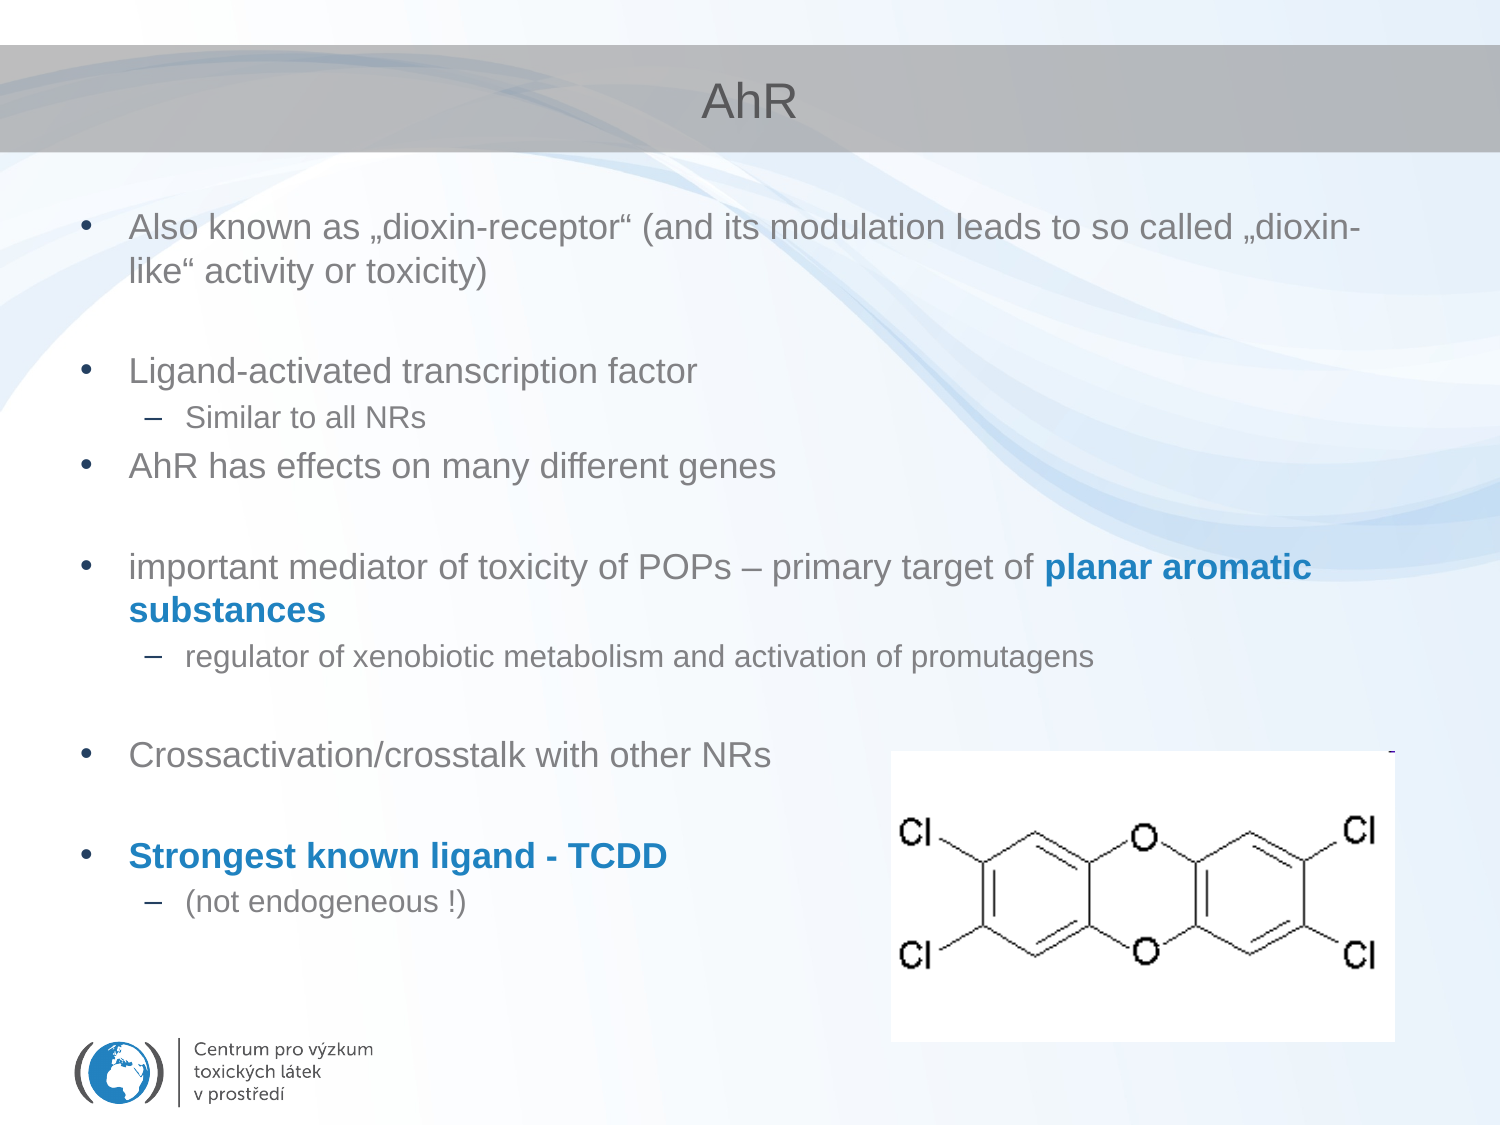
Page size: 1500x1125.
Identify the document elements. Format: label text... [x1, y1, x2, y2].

picture [0, 0, 1500, 45]
list Also known as „dioxin-receptor“ (and its modulation leads to so called „dioxin-like“ activity or toxicity) Ligand-activated transcription factor Similar to all NRs AhR has effects on many different genes important mediator of toxicity of POPs – primary target of planar aromatic substances regulator of xenobiotic metabolism and activation of promutagens Crossactivation/crosstalk with other NRs Strongest known ligand - TCDD (not endogeneous !) [64, 196, 1416, 939]
picture [0, 153, 1500, 1125]
title AhR [0, 45, 1500, 153]
